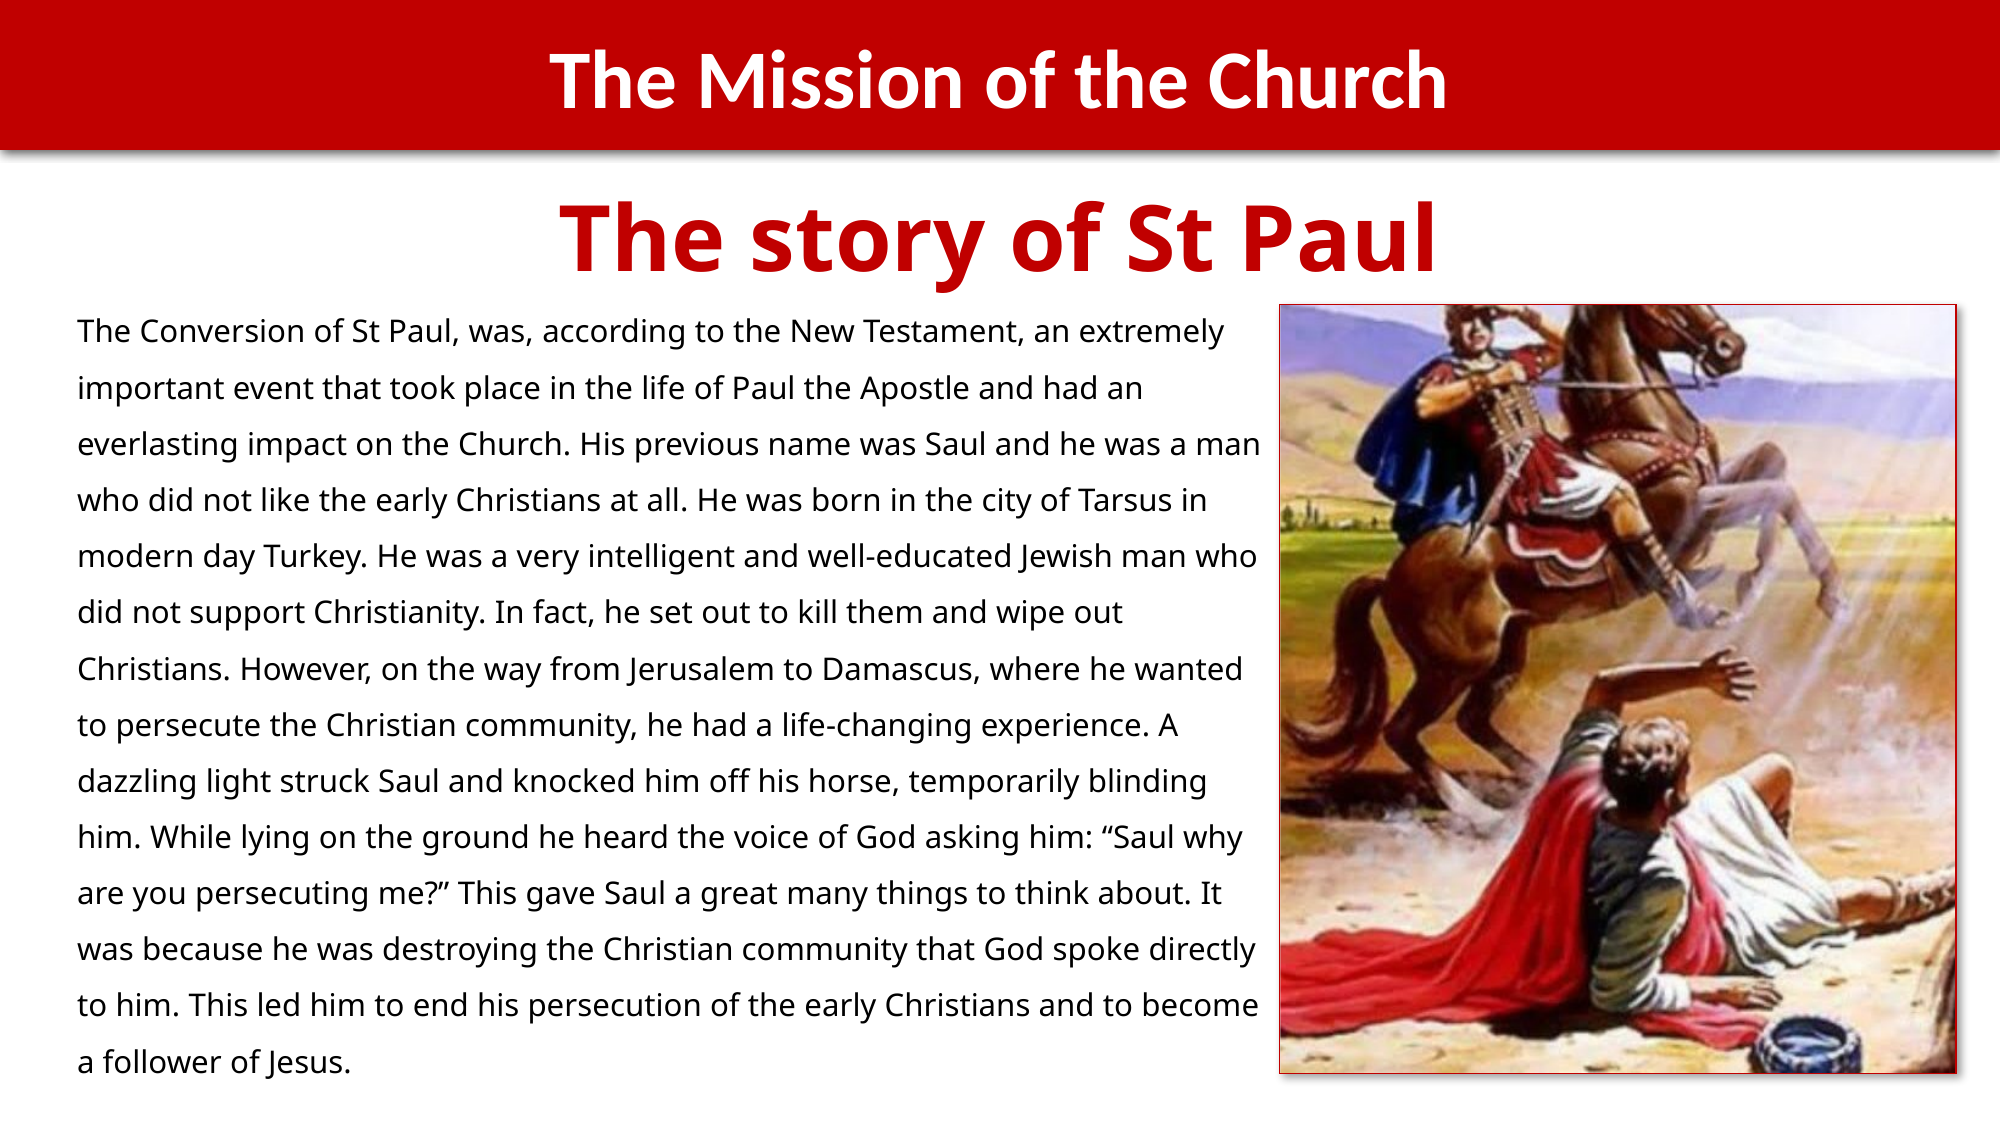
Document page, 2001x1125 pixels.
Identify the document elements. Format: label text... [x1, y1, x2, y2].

text_box The Mission of the Church [0, 0, 2000, 150]
title The story of St Paul [137, 177, 1863, 306]
picture [1280, 305, 1956, 1073]
list The Conversion of St Paul, was, according to the New Testament, an extremely important event that took place in the life of Paul the Apostle and had an everlasting impact on the Church. His previous name was Saul and he was a man who did not like the early Christians at all. He was born in the city of Tarsus in modern day Turkey. He was a very intelligent and well-educated Jewish man who did not support Christianity. In fact, he set out to kill them and wipe out Christians. However, on the way from Jerusalem to Damascus, where he wanted to persecute the Christian community, he had a life-changing experience. A dazzling light struck Saul and knocked him off his horse, temporarily blinding him. While lying on the ground he heard the voice of God asking him: “Saul why are you persecuting me?” This gave Saul a great many things to think about. It was because he was destroying the Christian community that God spoke directly to him. This led him to end his persecution of the early Christians and to become a follower of Jesus. [62, 285, 1286, 1087]
